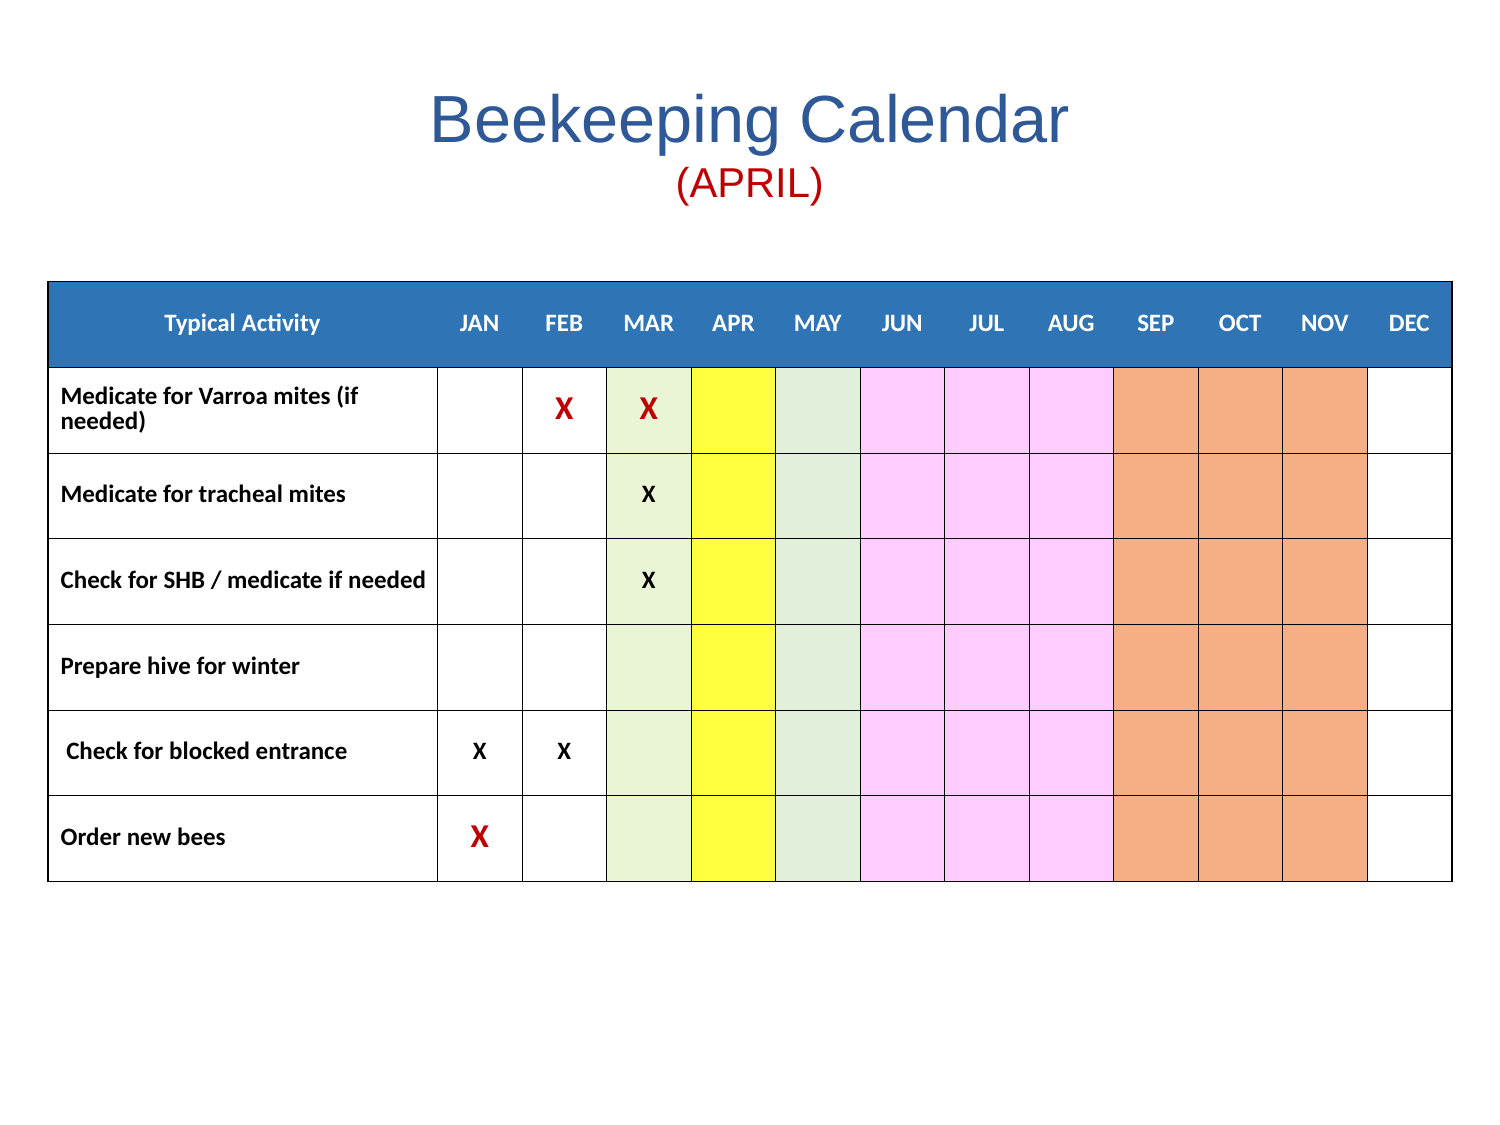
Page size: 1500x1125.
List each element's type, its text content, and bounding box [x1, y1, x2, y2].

title Beekeeping Calendar (APRIL) [75, 72, 1425, 210]
table_cell X [438, 796, 522, 881]
table_cell [692, 539, 775, 624]
table_header APR [691, 282, 776, 367]
table_cell [776, 625, 860, 710]
table_header SEP [1114, 282, 1198, 367]
table_header NOV [1283, 282, 1367, 367]
table_cell [692, 625, 775, 710]
table_cell [692, 711, 775, 795]
table_header AUG [1029, 282, 1114, 367]
table_cell [1114, 454, 1198, 538]
table_cell [1199, 625, 1282, 710]
table_cell [1199, 711, 1282, 795]
table_cell [945, 368, 1029, 453]
table_cell [1114, 368, 1198, 453]
table_cell [776, 454, 860, 538]
table_cell [1368, 625, 1451, 710]
table_cell [1114, 711, 1198, 795]
table_cell [1030, 454, 1113, 538]
table_cell X [523, 368, 606, 453]
table_cell [945, 454, 1029, 538]
table_cell [1030, 368, 1113, 453]
table_cell Check for SHB / medicate if needed [49, 539, 437, 624]
table_cell [1199, 454, 1282, 538]
table_header FEB [522, 282, 607, 367]
table_cell [776, 539, 860, 624]
table_cell [438, 454, 522, 538]
table_cell Prepare hive for winter [49, 625, 437, 710]
table_cell [1283, 454, 1367, 538]
table_cell [692, 796, 775, 881]
table_header OCT [1198, 282, 1283, 367]
table_cell [1199, 796, 1282, 881]
table_cell [776, 711, 860, 795]
table_cell [1368, 796, 1451, 881]
table_cell Check for blocked entrance [49, 711, 437, 795]
table_cell [945, 539, 1029, 624]
table_cell X [607, 454, 691, 538]
table_cell [861, 368, 944, 453]
table_cell [1283, 368, 1367, 453]
table_cell [523, 454, 606, 538]
table_cell [945, 796, 1029, 881]
table_cell [1114, 796, 1198, 881]
table_cell [1030, 625, 1113, 710]
table_cell [861, 796, 944, 881]
table_header MAY [776, 282, 860, 367]
table_cell [607, 796, 691, 881]
table_cell [861, 539, 944, 624]
table_cell X [523, 711, 606, 795]
table_cell [1030, 539, 1113, 624]
table_header JUN [860, 282, 945, 367]
table_cell [1368, 711, 1451, 795]
table_cell [1199, 539, 1282, 624]
table_cell Medicate for tracheal mites [49, 454, 437, 538]
table_cell [1283, 796, 1367, 881]
table_cell X [607, 368, 691, 453]
table_cell [945, 711, 1029, 795]
table_cell [1283, 539, 1367, 624]
table_cell [1368, 539, 1451, 624]
table_header JAN [438, 282, 522, 367]
table_cell Order new bees [49, 796, 437, 881]
table_header JUL [945, 282, 1029, 367]
table_cell [523, 796, 606, 881]
table_cell X [438, 711, 522, 795]
table_cell [1030, 711, 1113, 795]
table_header DEC [1367, 282, 1451, 367]
table_cell [523, 625, 606, 710]
table_cell [1114, 625, 1198, 710]
table_cell [1114, 539, 1198, 624]
table_header MAR [607, 282, 691, 367]
table_cell [692, 454, 775, 538]
table_cell [945, 625, 1029, 710]
table_cell [607, 625, 691, 710]
table_cell [776, 368, 860, 453]
table_cell [1368, 368, 1451, 453]
table_header Typical Activity [49, 282, 438, 367]
table_cell X [607, 539, 691, 624]
table_cell [776, 796, 860, 881]
table_cell [607, 711, 691, 795]
table_cell [1199, 368, 1282, 453]
table_cell [861, 625, 944, 710]
table_cell [692, 368, 775, 453]
table_cell [861, 711, 944, 795]
table_cell [1368, 454, 1451, 538]
table_cell Medicate for Varroa mites (if needed) [49, 368, 437, 453]
table_cell [438, 368, 522, 453]
table_cell [523, 539, 606, 624]
table_cell [438, 625, 522, 710]
table_cell [1283, 625, 1367, 710]
table_cell [861, 454, 944, 538]
table_cell [438, 539, 522, 624]
table_cell [1283, 711, 1367, 795]
table_cell [1030, 796, 1113, 881]
